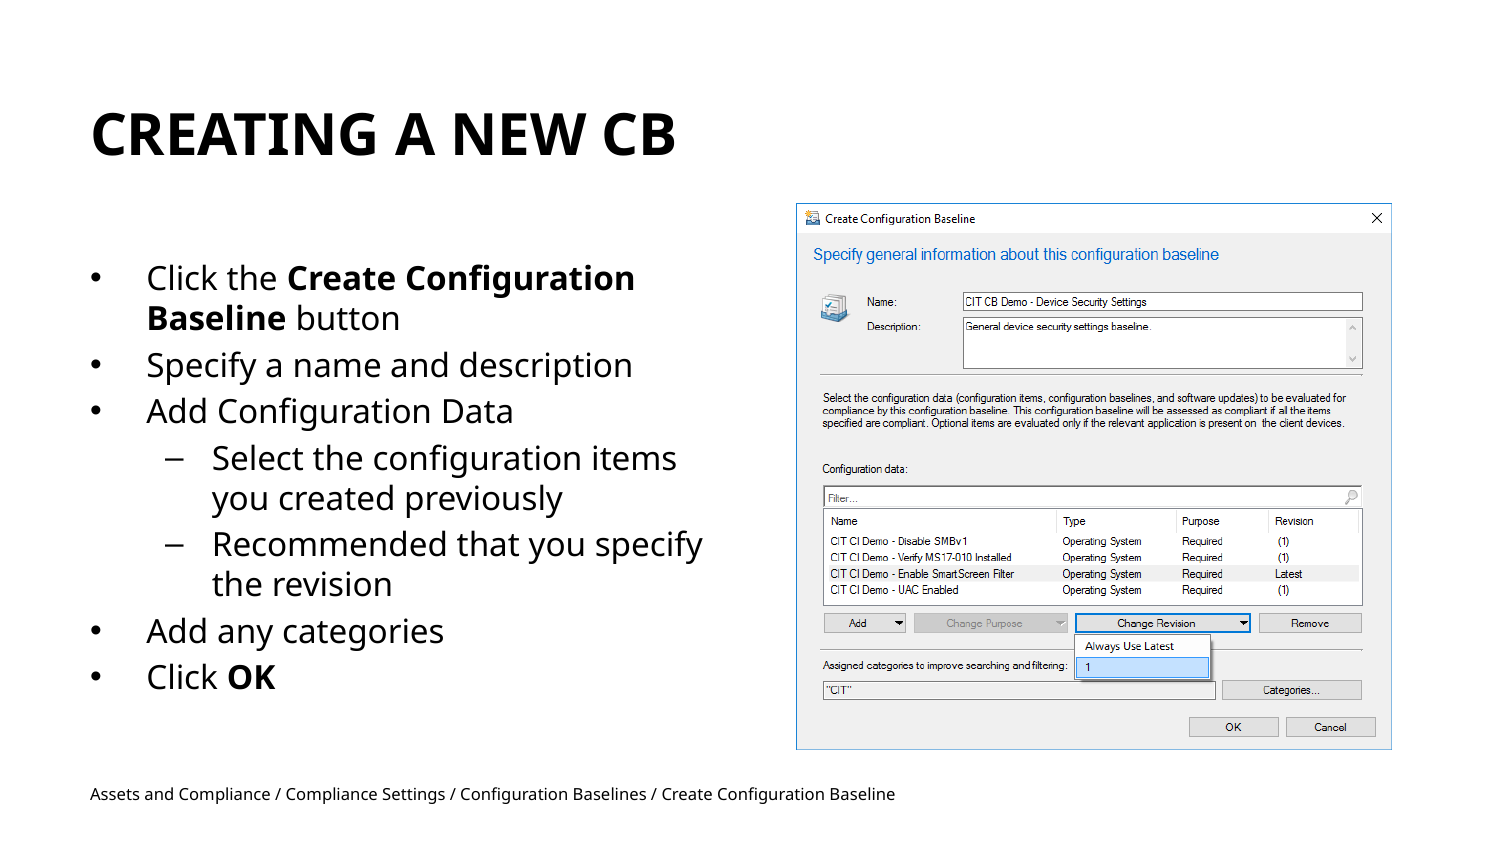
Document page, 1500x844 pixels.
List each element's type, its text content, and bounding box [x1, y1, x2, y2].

title CREATING A NEW CB [75, 33, 1425, 175]
list Assets and Compliance / Compliance Settings / Configuration Baselines / Create Configuration Baseline [75, 776, 1425, 813]
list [796, 203, 1392, 751]
list Click the Create Configuration Baseline button Specify a name and description Add Configuration Data Select the configuration items you created previously Recommended that you specify the revision Add any categories Click OK [75, 203, 738, 750]
